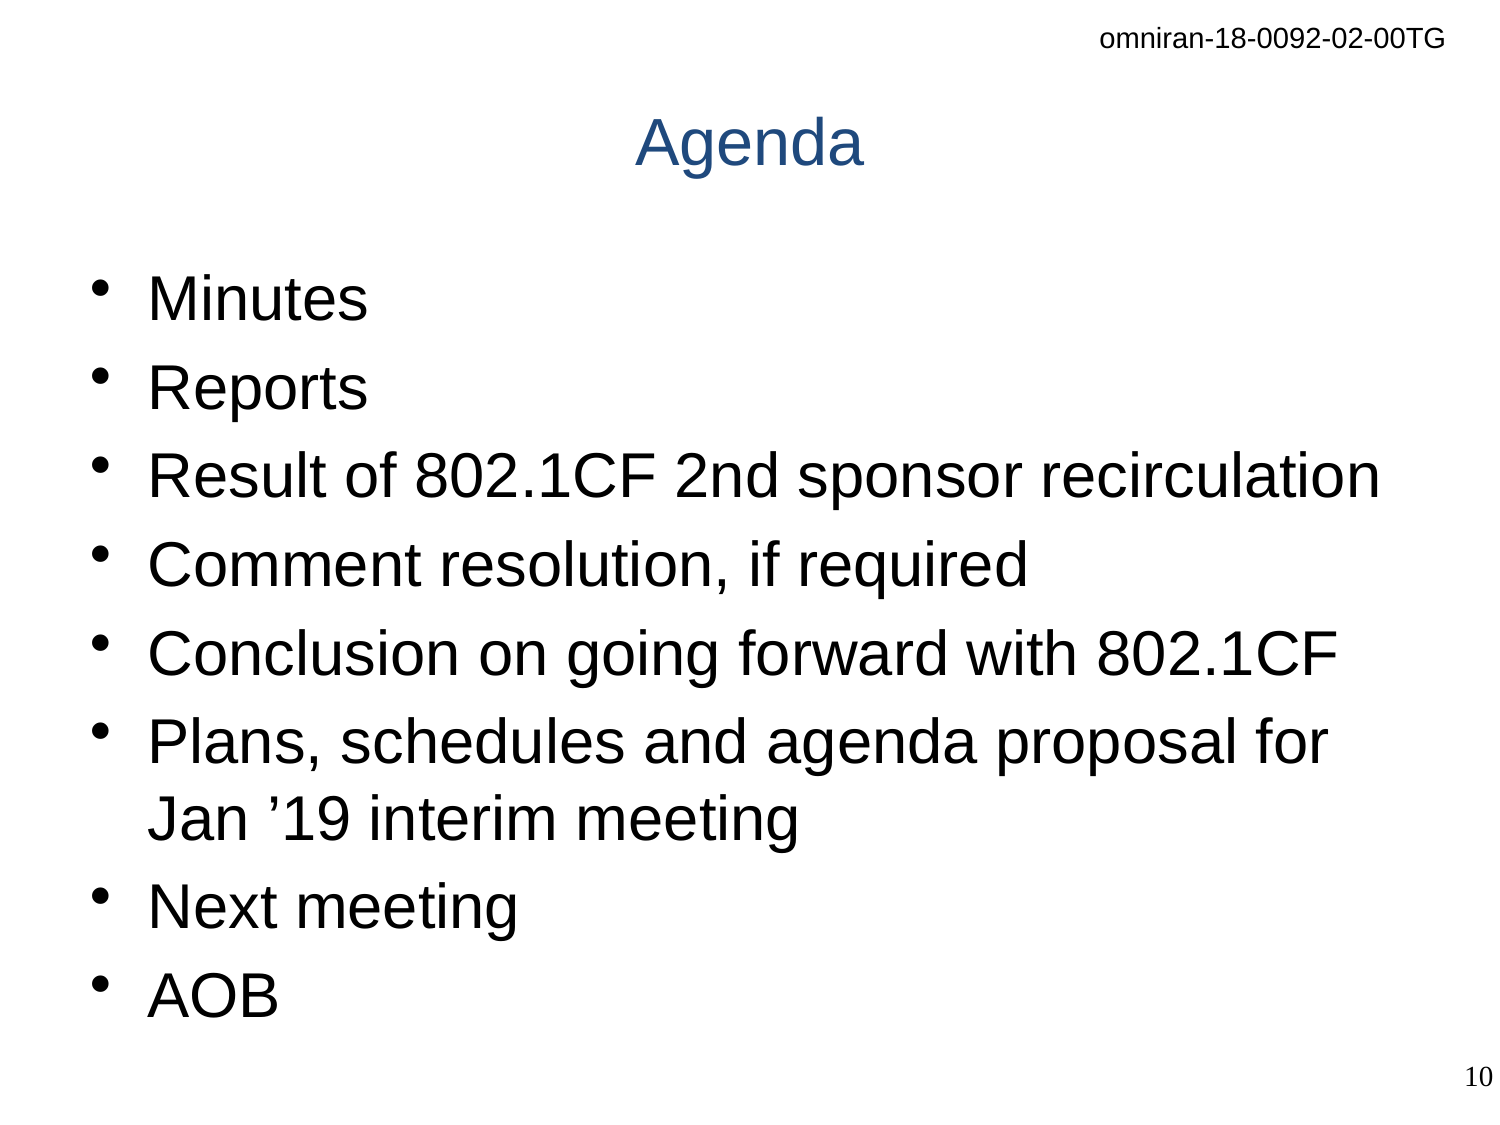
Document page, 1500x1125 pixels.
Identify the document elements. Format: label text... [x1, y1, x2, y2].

list Minutes Reports Result of 802.1CF 2nd sponsor recirculation Comment resolution, if required Conclusion on going forward with 802.1CF Plans, schedules and agenda proposal for Jan ’19 interim meeting Next meeting AOB [75, 249, 1425, 1050]
title Agenda [75, 45, 1425, 233]
